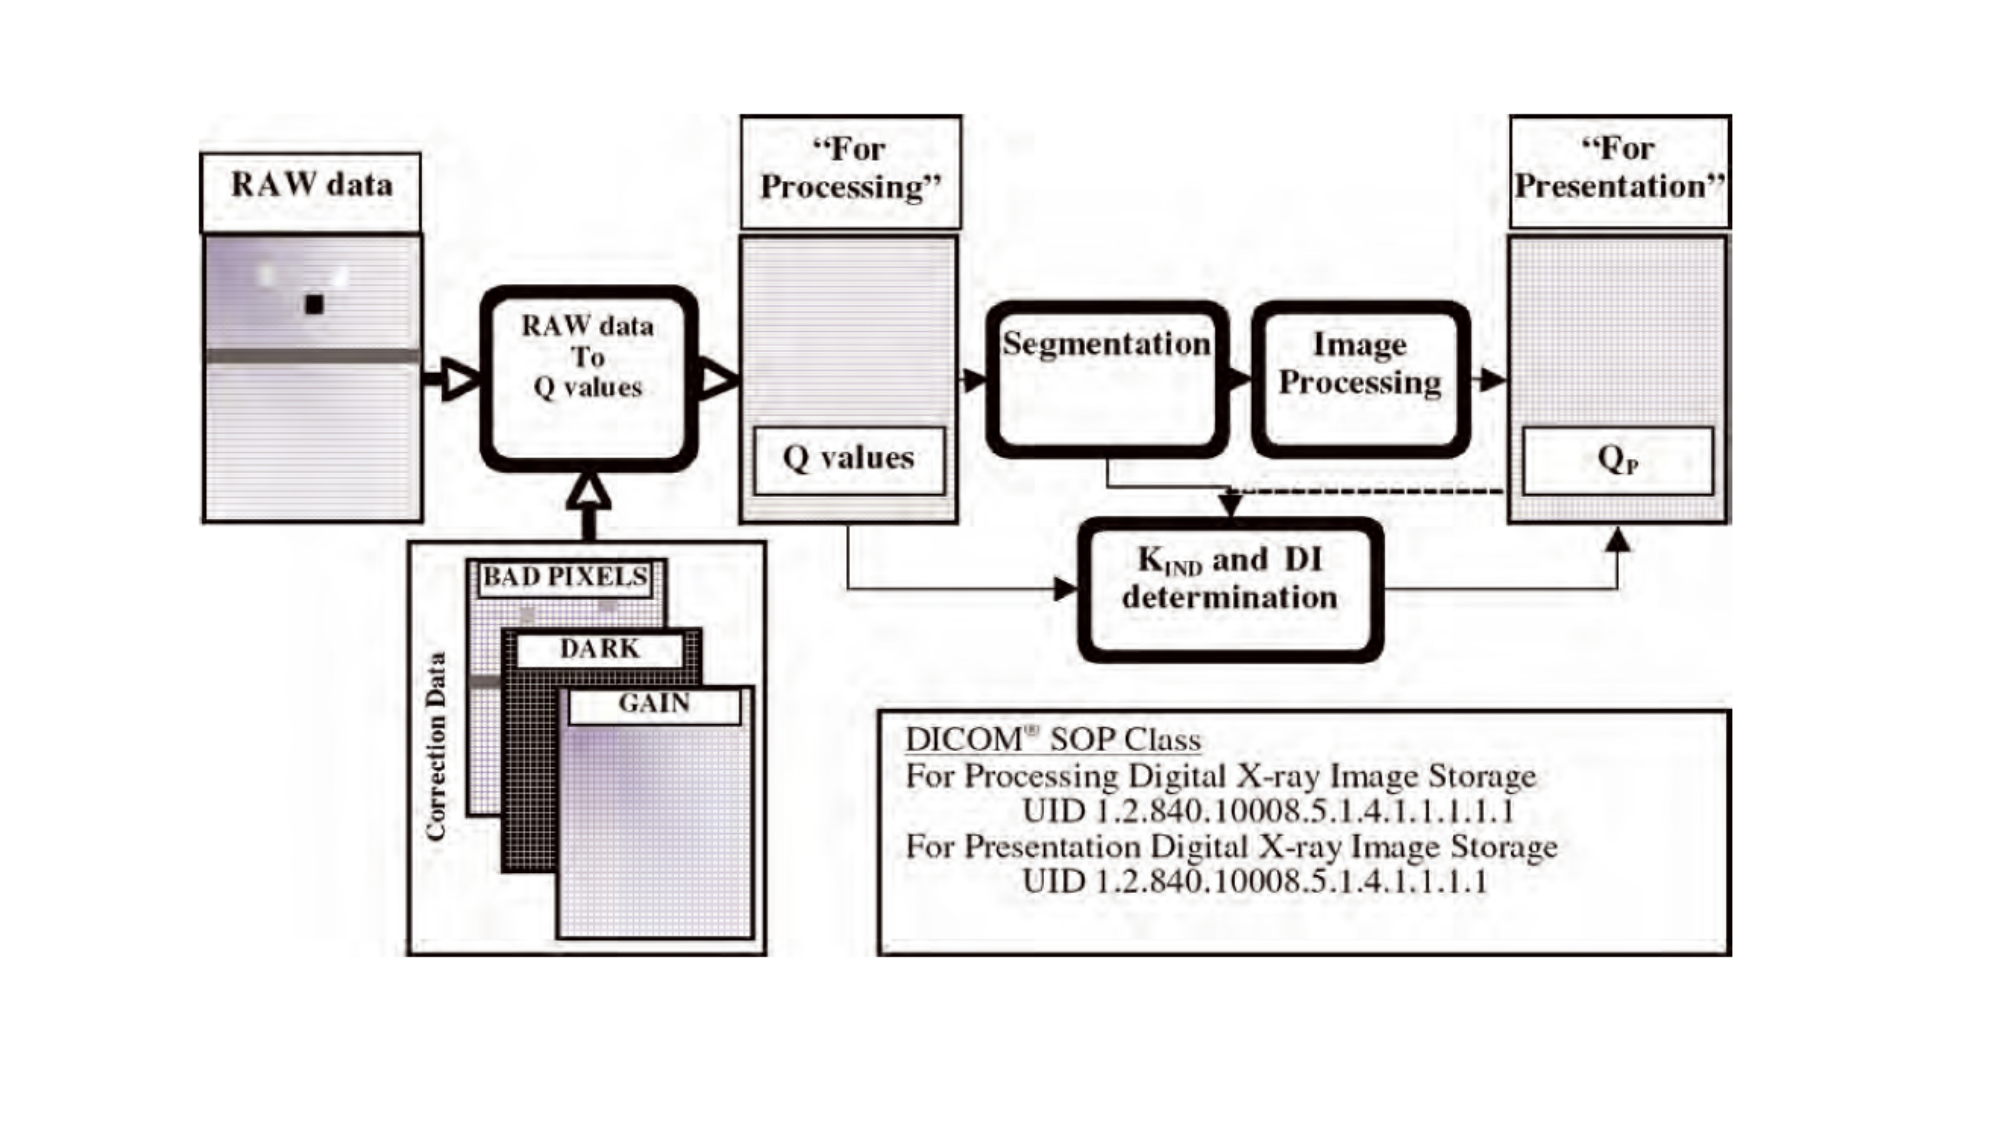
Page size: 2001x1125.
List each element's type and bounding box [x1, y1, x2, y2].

picture [137, 59, 1863, 1014]
